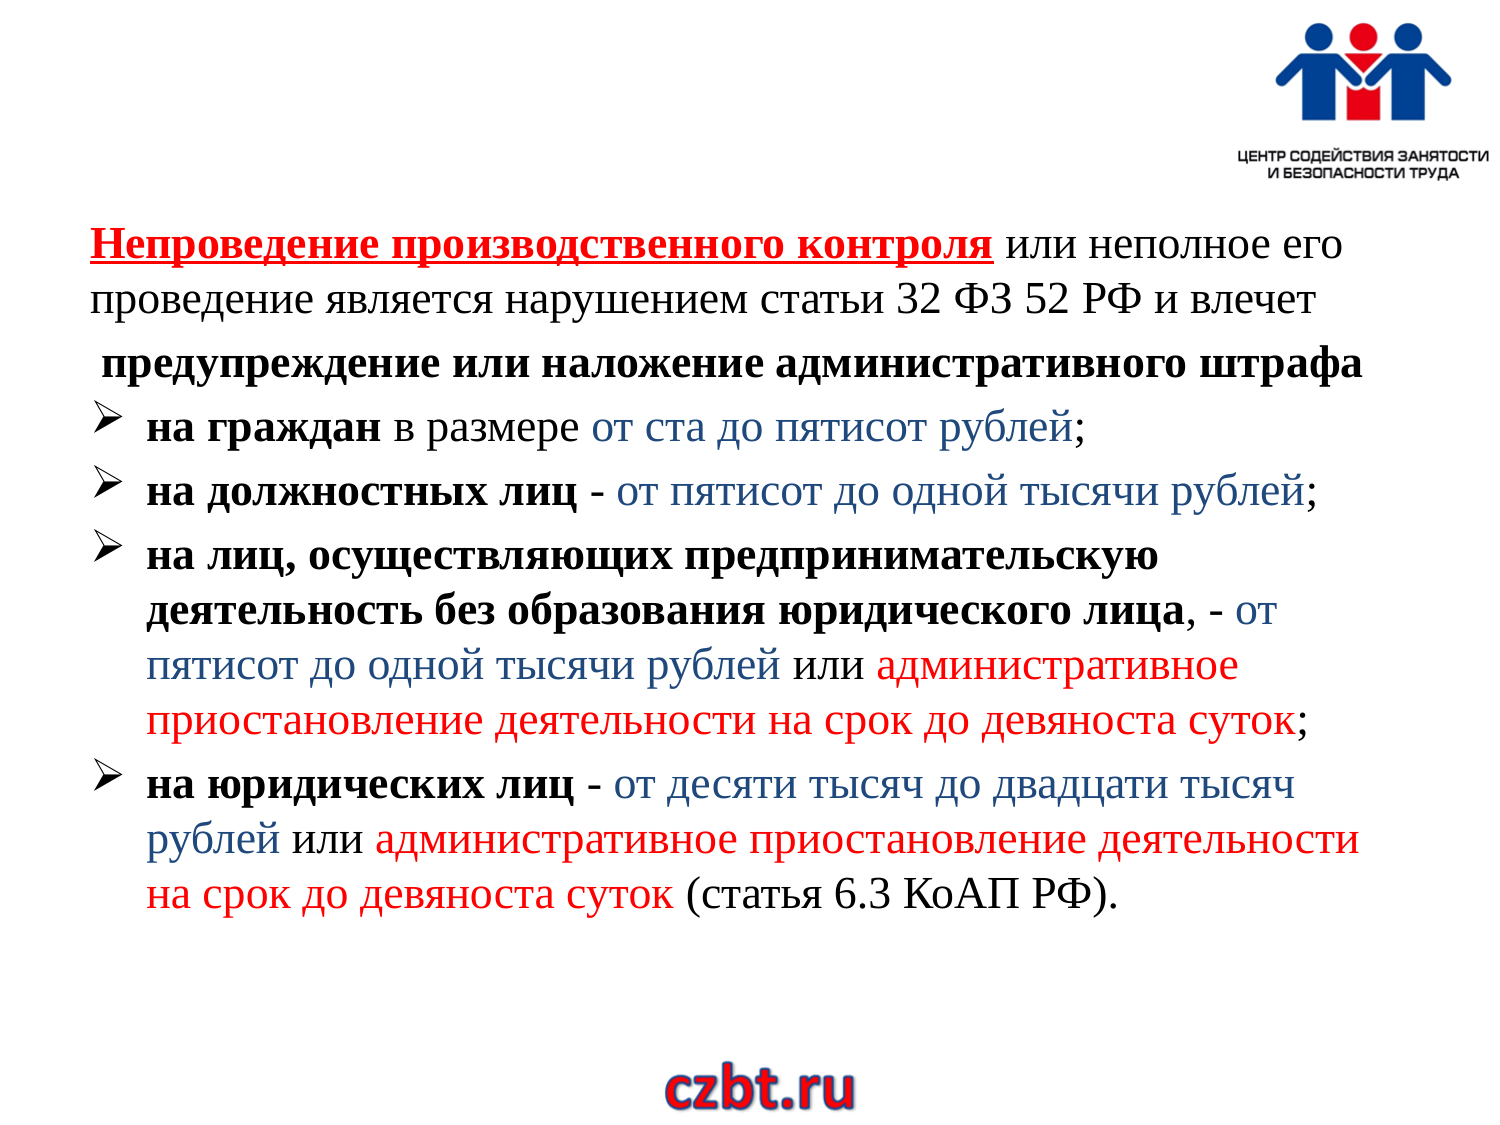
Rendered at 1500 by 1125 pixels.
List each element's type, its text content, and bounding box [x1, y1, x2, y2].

picture [1227, 0, 1500, 189]
list Непроведение производственного контроля или неполное его проведение является нарушением статьи 32 ФЗ 52 РФ и влечет предупреждение или наложение административного штрафа на граждан в размере от ста до пятисот рублей; на должностных лиц - от пятисот до одной тысячи рублей; на лиц, осуществляющих предпринимательскую деятельность без образования юридического лица, - от пятисот до одной тысячи рублей или административное приостановление деятельности на срок до девяноста суток; на юридических лиц - от десяти тысяч до двадцати тысяч рублей или административное приостановление деятельности на срок до девяноста суток (статья 6.3 КоАП РФ). [75, 160, 1425, 1106]
picture [621, 1022, 903, 1125]
